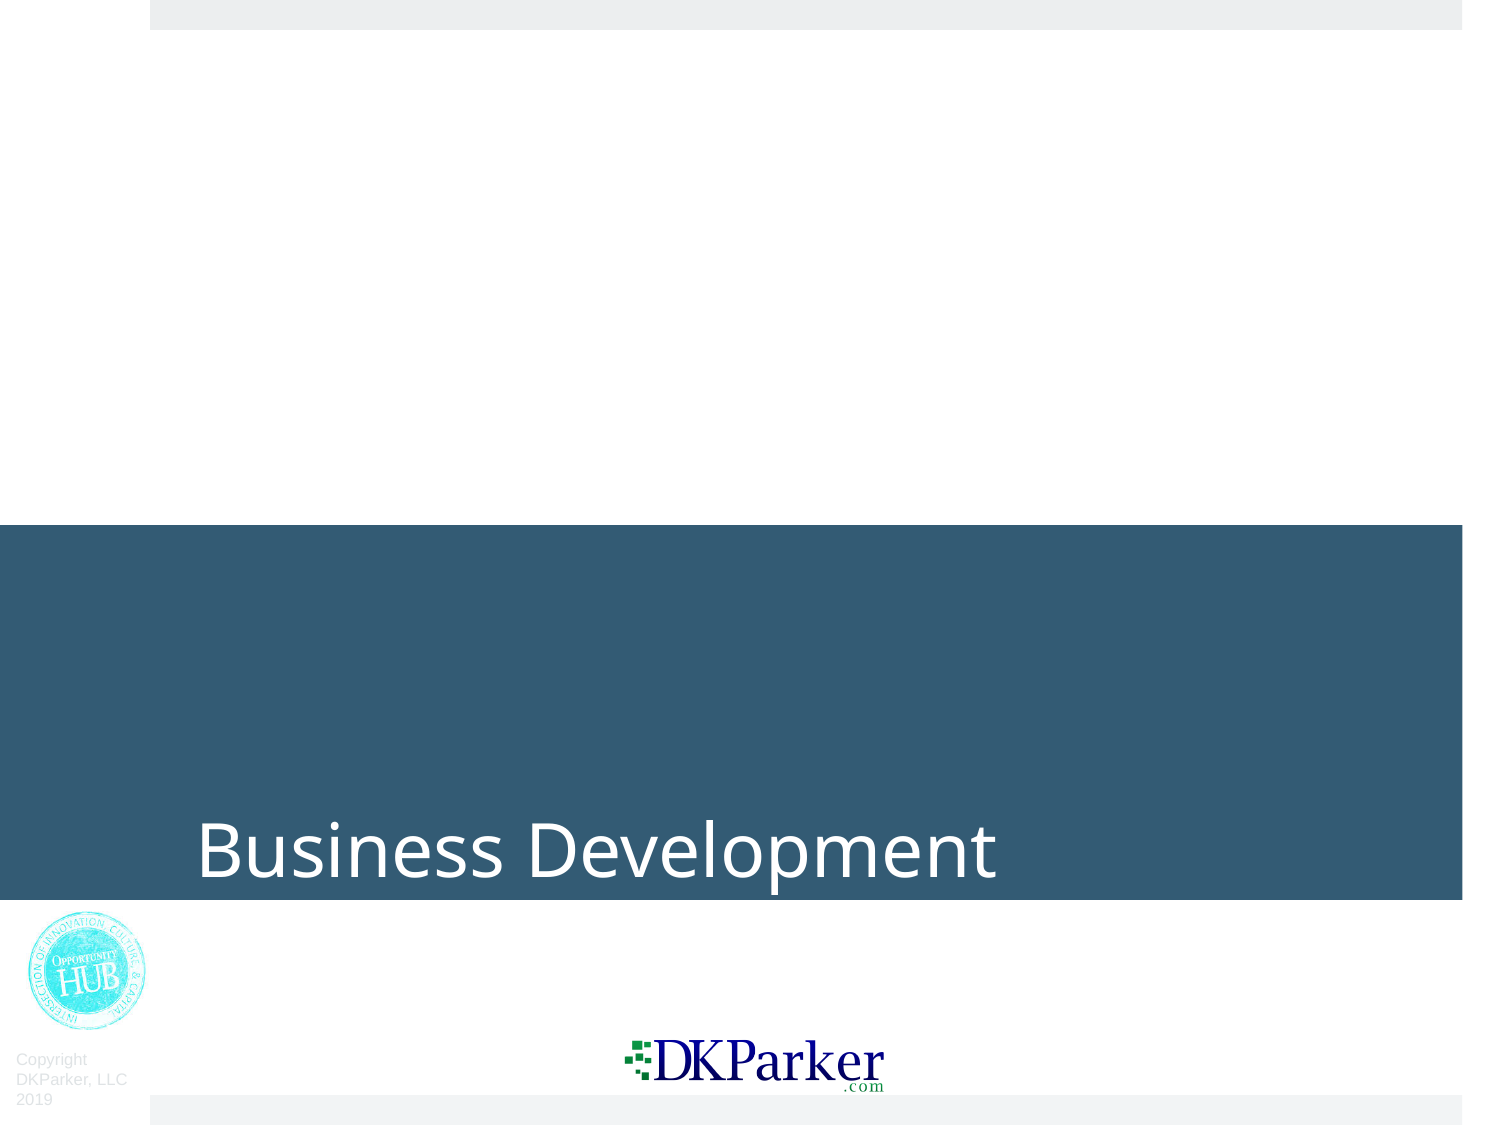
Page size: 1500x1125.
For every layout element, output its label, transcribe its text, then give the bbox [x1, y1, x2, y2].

title Business Development [0, 524, 1463, 901]
picture [0, 911, 175, 1030]
picture [606, 1004, 894, 1125]
